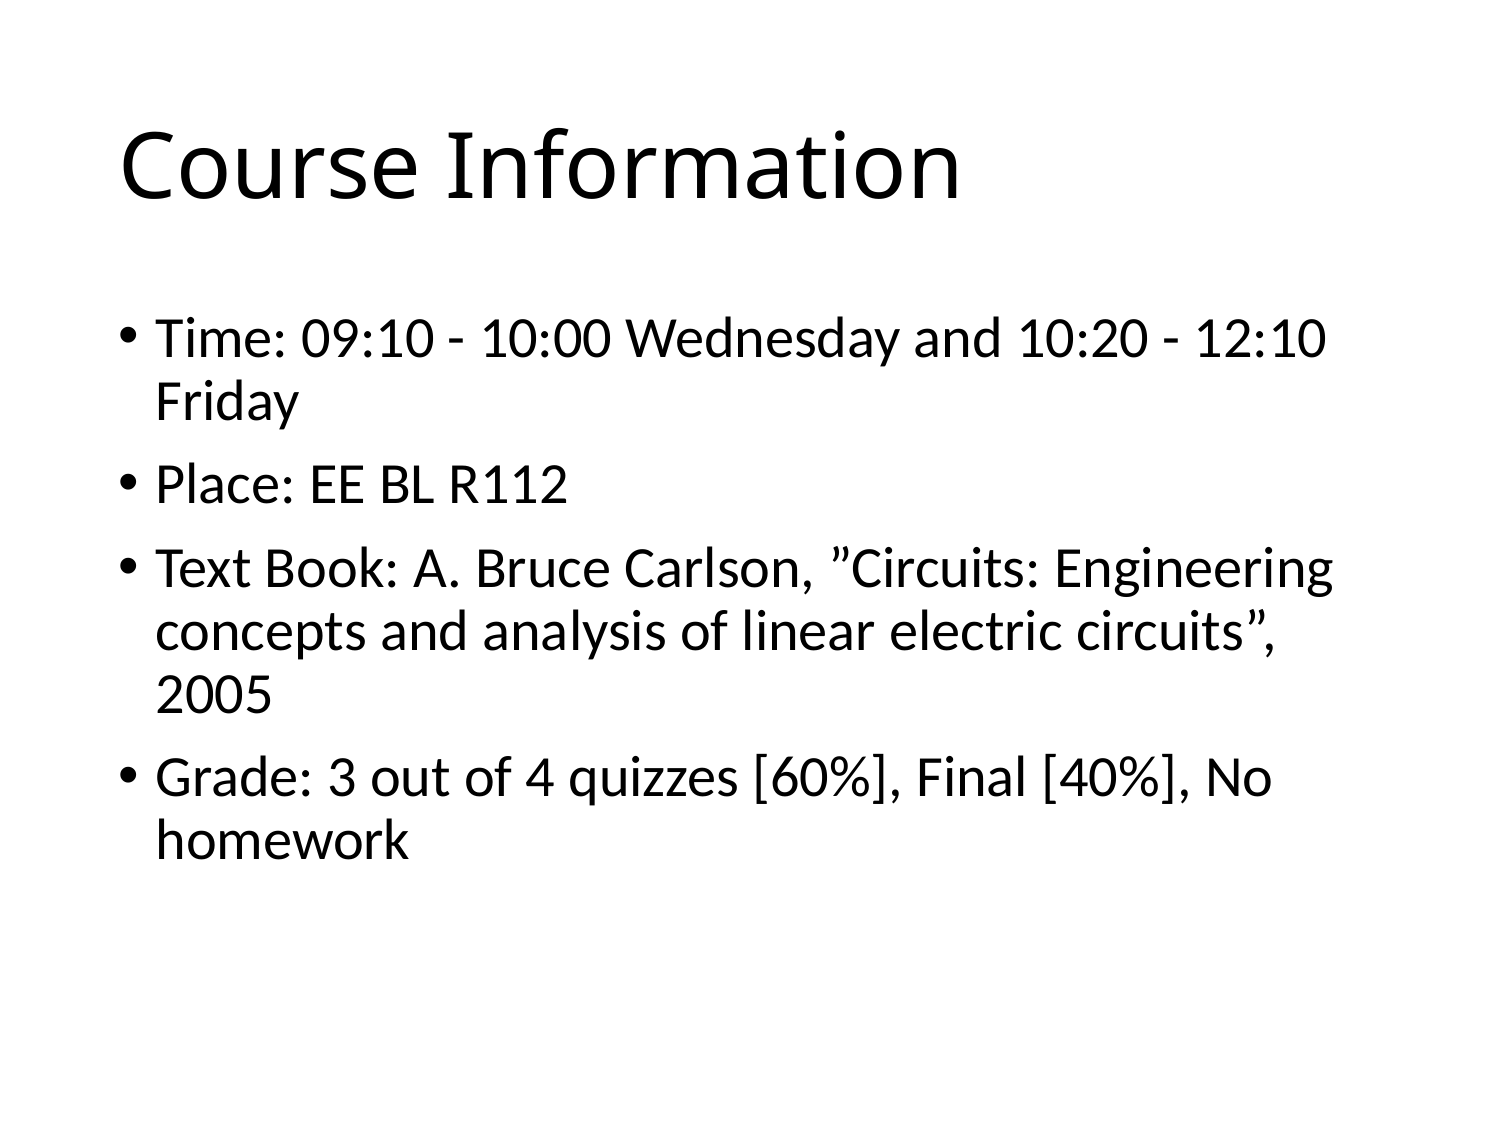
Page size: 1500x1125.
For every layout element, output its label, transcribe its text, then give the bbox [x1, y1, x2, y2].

title Course Information [103, 59, 1397, 278]
list Time: 09:10 - 10:00 Wednesday and 10:20 - 12:10 Friday Place: EE BL R112 Text Book: A. Bruce Carlson, ”Circuits: Engineering concepts and analysis of linear electric circuits”, 2005 Grade: 3 out of 4 quizzes [60%], Final [40%], No homework [103, 299, 1397, 1014]
